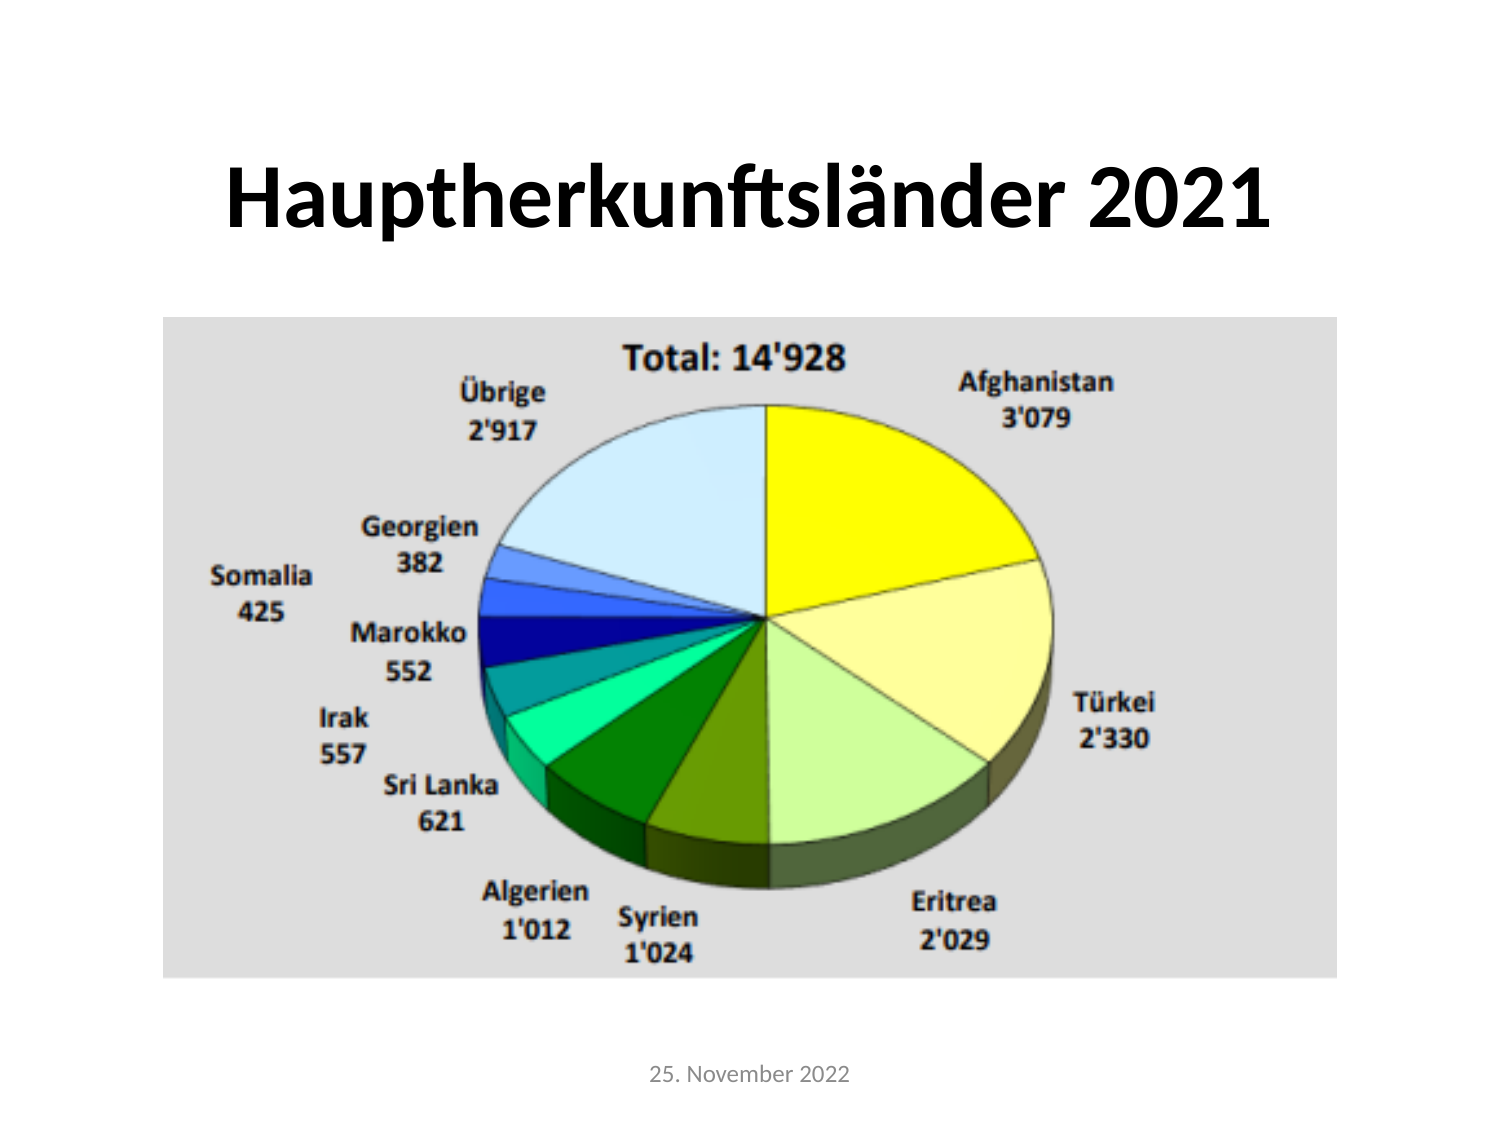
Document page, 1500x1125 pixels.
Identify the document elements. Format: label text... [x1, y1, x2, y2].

title Hauptherkunftsländer 2021 [112, 113, 1388, 268]
footer 25. November 2022 [512, 1042, 988, 1103]
picture [163, 317, 1337, 985]
